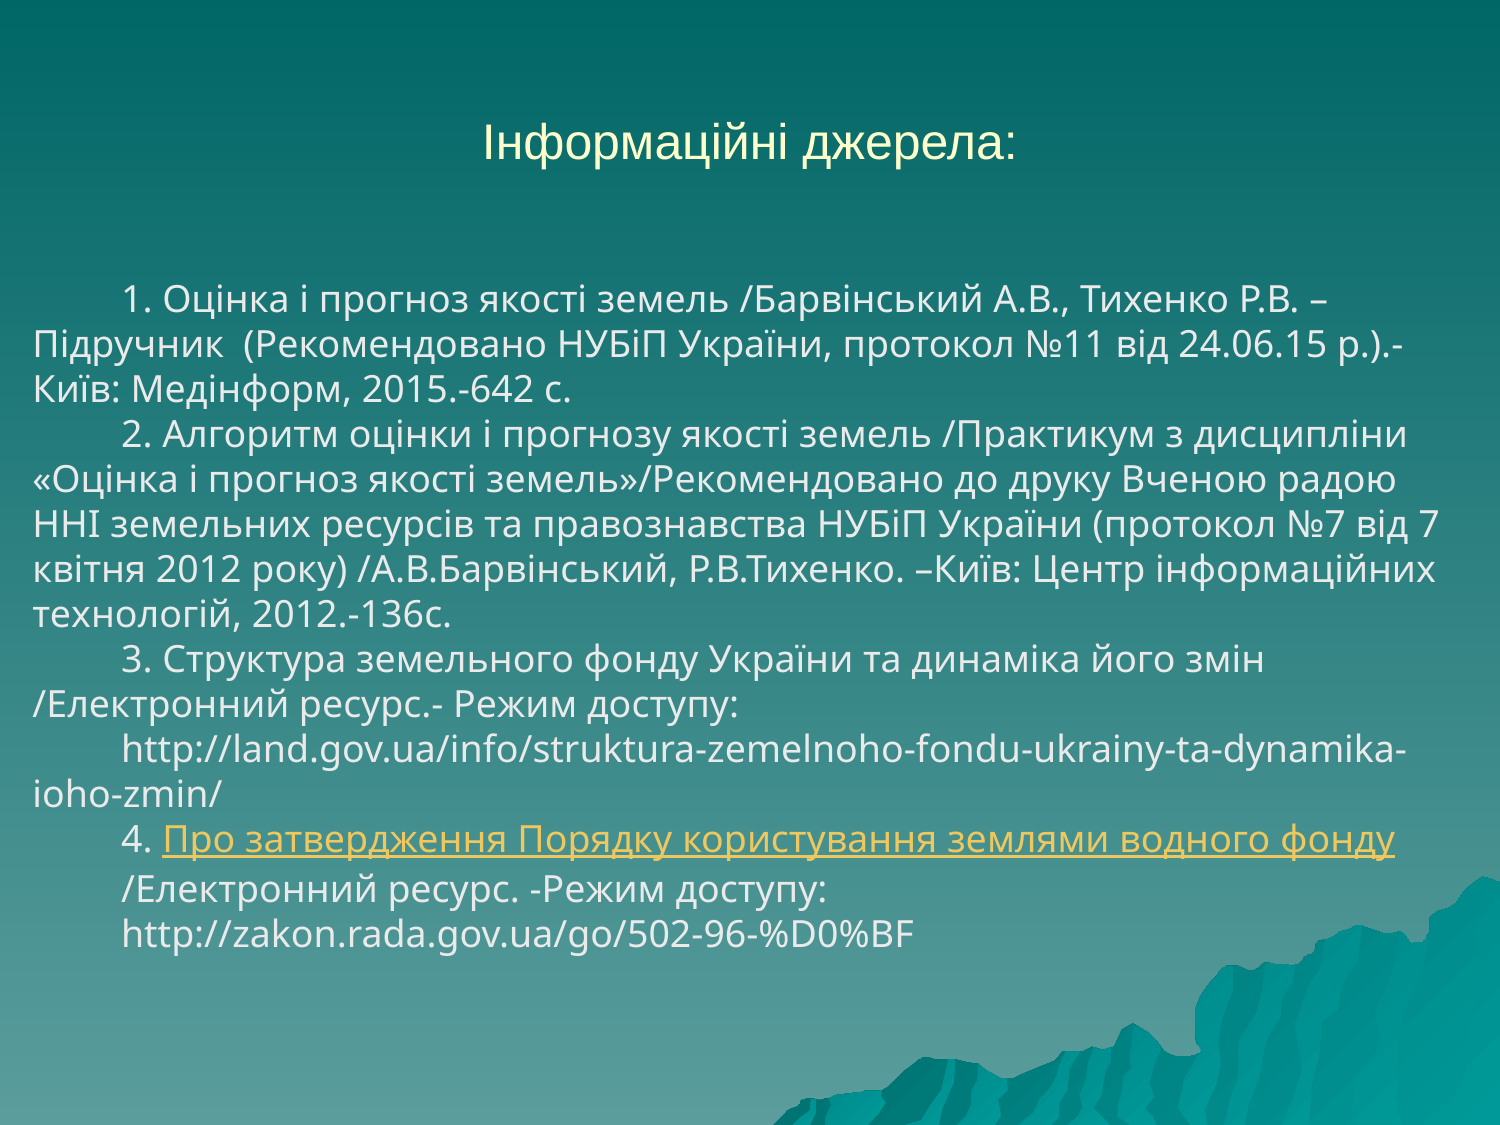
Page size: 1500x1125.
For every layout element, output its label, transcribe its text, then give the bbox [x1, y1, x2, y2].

text_box 1. Оцінка і прогноз якості земель /Барвінський А.В., Тихенко Р.В. – Підручник (Рекомендовано НУБіП України, протокол №11 від 24.06.15 р.).-Київ: Медінформ, 2015.-642 с. 2. Алгоритм оцінки і прогнозу якості земель /Практикум з дисципліни «Оцінка і прогноз якості земель»/Рекомендовано до друку Вченою радою ННІ земельних ресурсів та правознавства НУБіП України (протокол №7 від 7 квітня 2012 року) /А.В.Барвінський, Р.В.Тихенко. –Київ: Центр інформаційних технологій, 2012.-136с. 3. Структура земельного фонду України та динаміка його змін /Електронний ресурс.- Режим доступу: http://land.gov.ua/info/struktura-zemelnoho-fondu-ukrainy-ta-dynamika-ioho-zmin/ 4. Про затвердження Порядку користування землями водного фонду /Електронний ресурс. -Режим доступу: http://zakon.rada.gov.ua/go/502-96-%D0%BF [17, 267, 1483, 963]
title Інформаційні джерела: [75, 45, 1425, 233]
